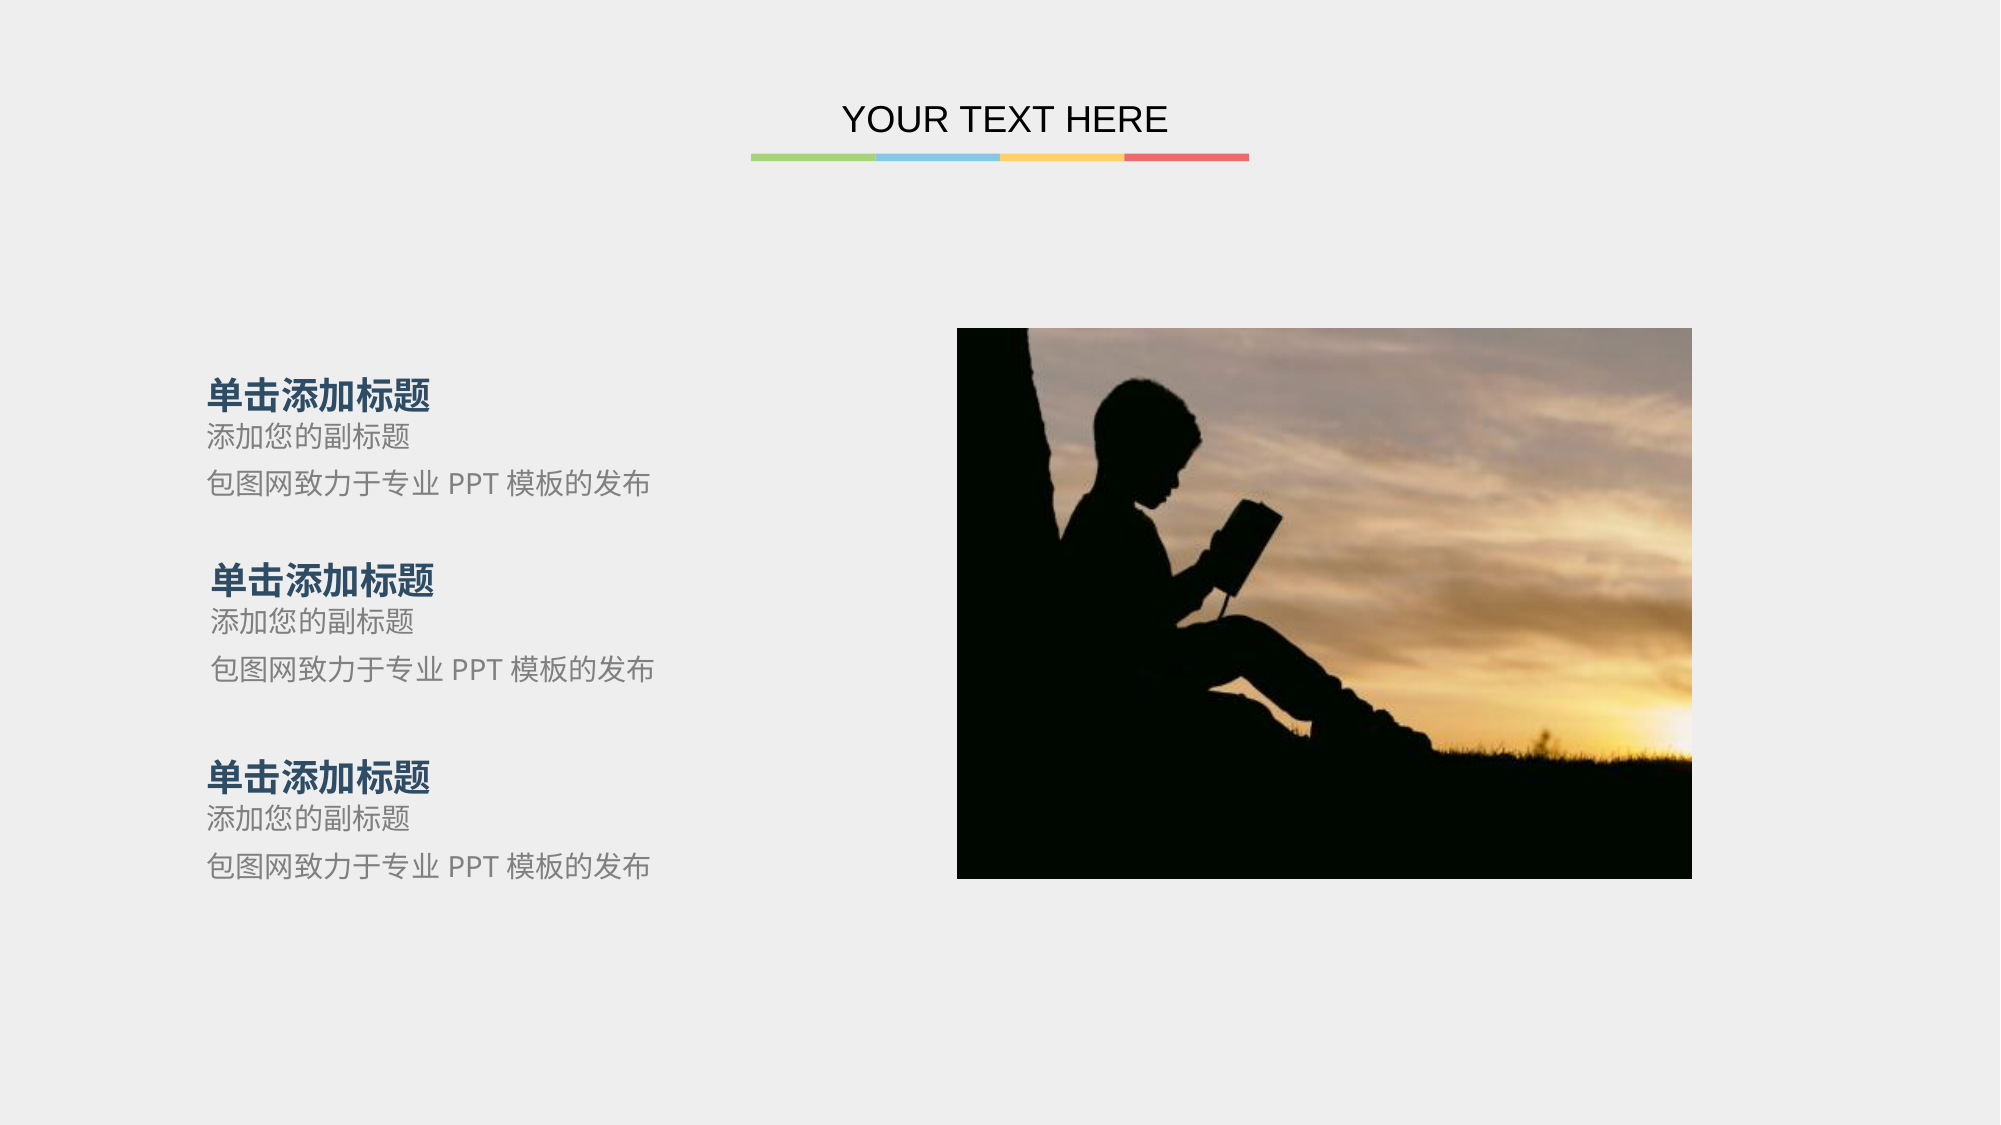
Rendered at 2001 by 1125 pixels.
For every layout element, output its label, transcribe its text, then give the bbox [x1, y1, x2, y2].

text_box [751, 153, 1249, 162]
text_box YOUR TEXT HERE [826, 87, 1249, 148]
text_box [191, 364, 734, 891]
picture [957, 328, 1692, 879]
